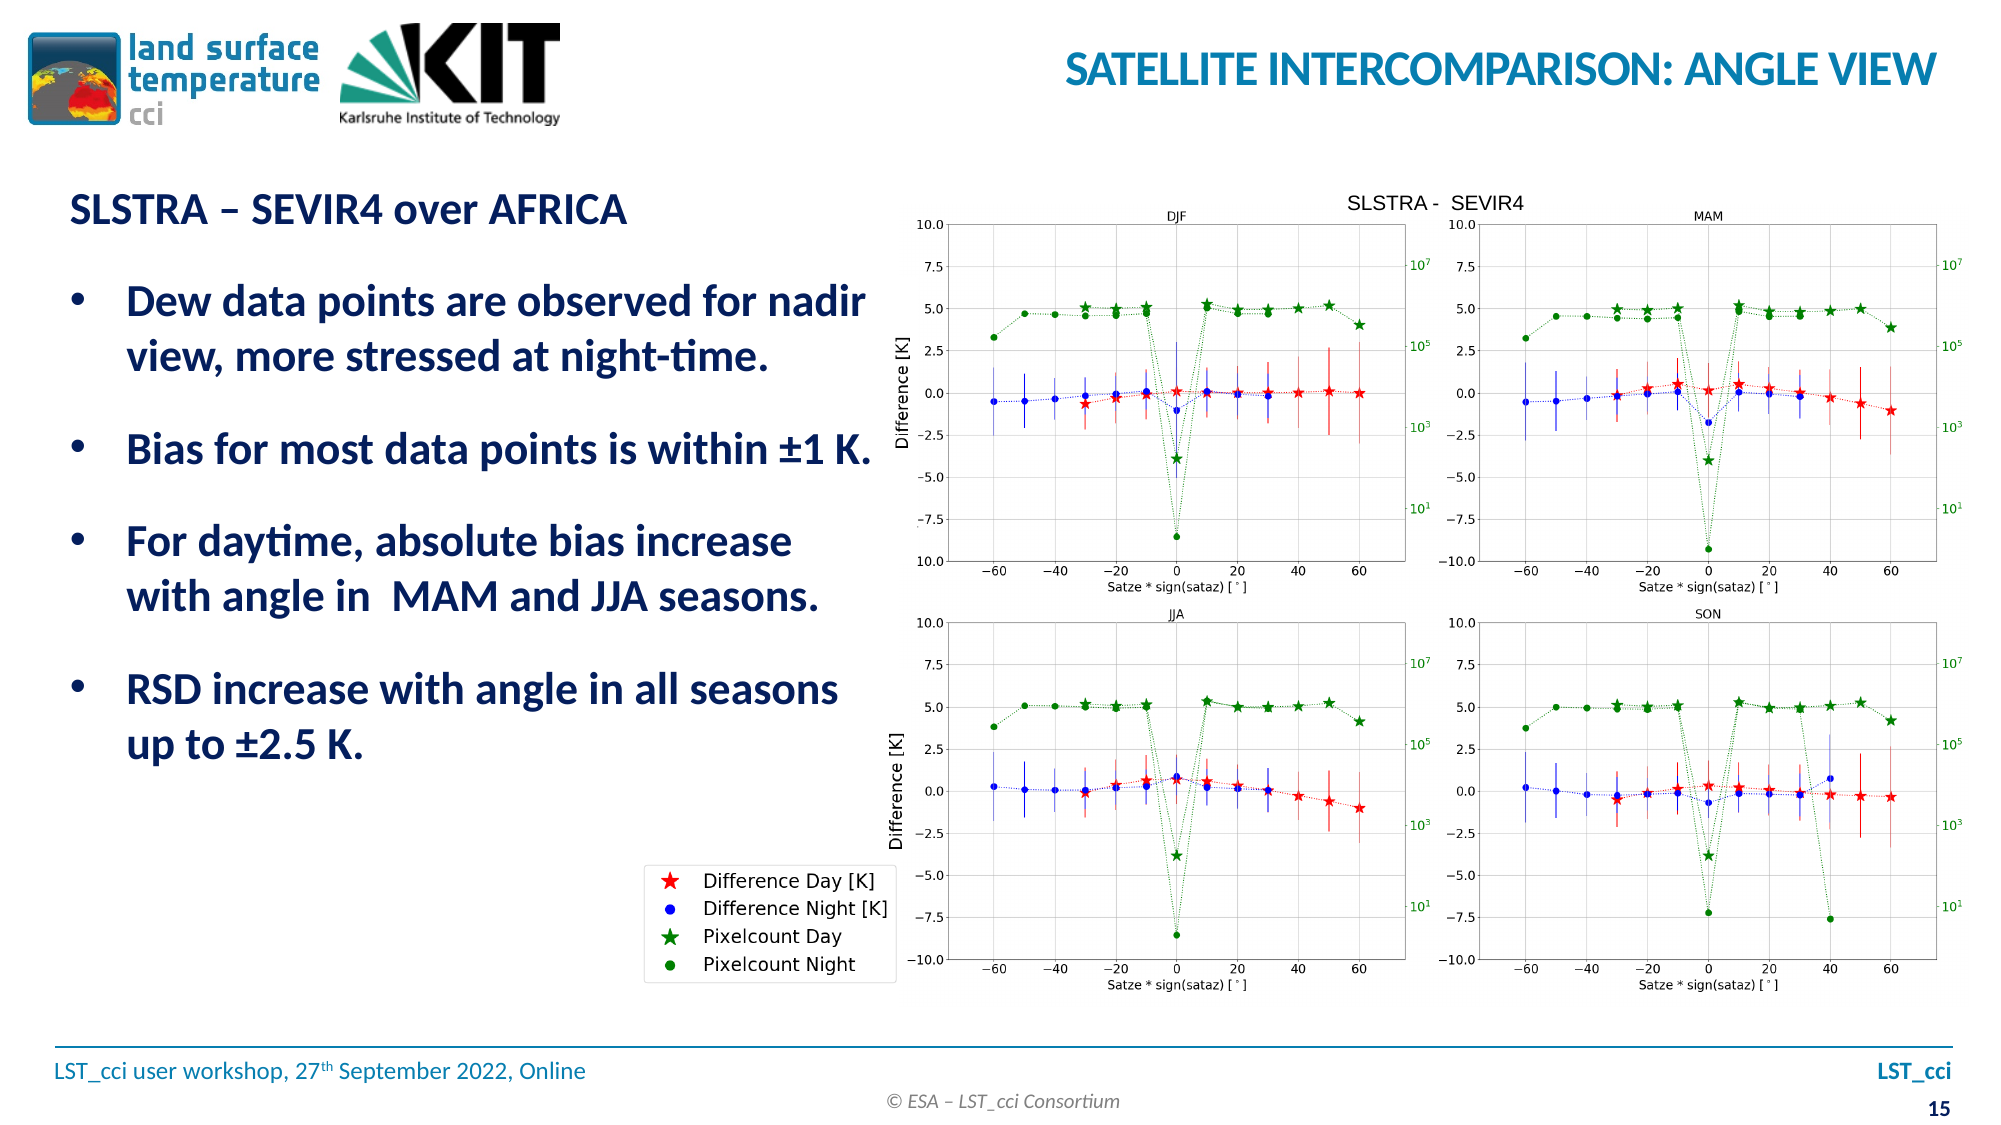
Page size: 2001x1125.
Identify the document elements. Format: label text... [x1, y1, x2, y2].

list SLSTRA – SEVIR4 over AFRICA Dew data points are observed for nadir view, more stressed at night-time. Bias for most data points is within ±1 K. For daytime, absolute bias increase with angle in MAM and JJA seasons. RSD increase with angle in all seasons up to ±2.5 K. [55, 170, 894, 1005]
picture [880, 276, 919, 563]
title Satellite intercomparison: Angle view [700, 7, 1953, 124]
picture [1, 5, 560, 149]
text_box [633, 181, 1970, 1008]
picture [873, 669, 912, 860]
